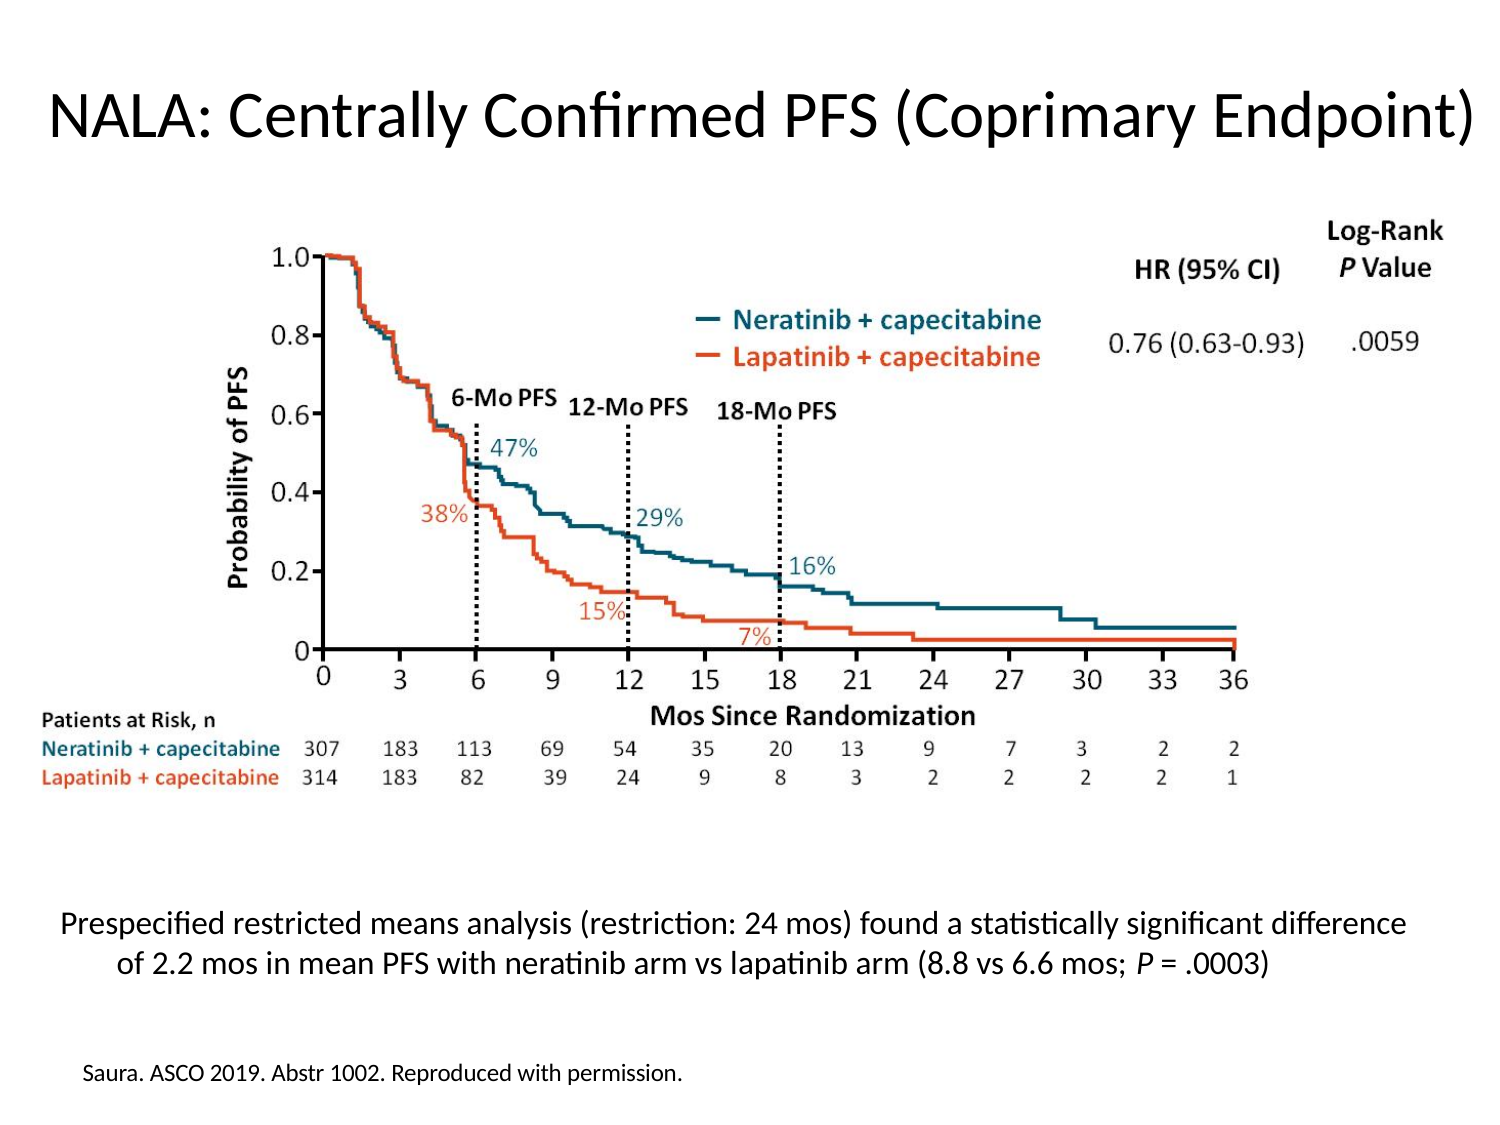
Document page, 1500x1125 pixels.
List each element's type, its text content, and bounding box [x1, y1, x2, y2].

picture [25, 201, 1469, 799]
list Prespecified restricted means analysis (restriction: 24 mos) found a statistically significant difference of 2.2 mos in mean PFS with neratinib arm vs lapatinib arm (8.8 vs 6.6 mos; P = .0003) [45, 893, 1447, 996]
text_box Saura. ASCO 2019. Abstr 1002. Reproduced with permission. [67, 1048, 1057, 1094]
title NALA: Centrally Confirmed PFS (Coprimary Endpoint) [26, 20, 1500, 202]
